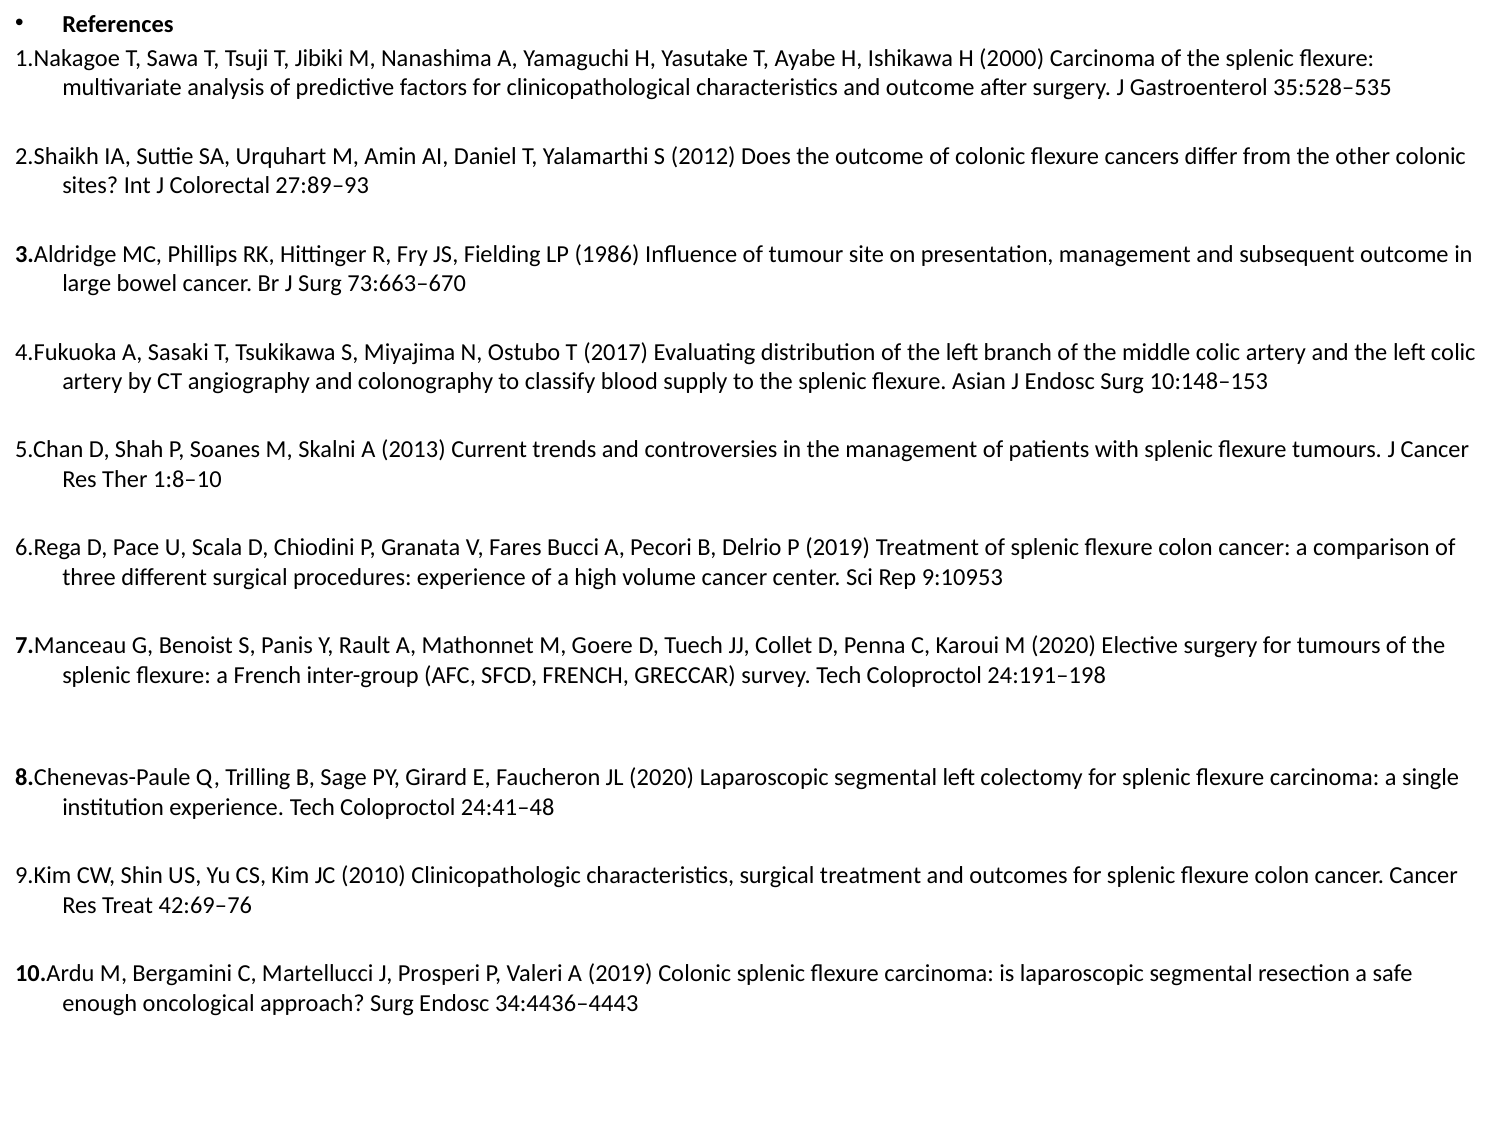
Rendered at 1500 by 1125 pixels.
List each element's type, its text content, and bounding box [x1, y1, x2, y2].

list References 1.Nakagoe T, Sawa T, Tsuji T, Jibiki M, Nanashima A, Yamaguchi H, Yasutake T, Ayabe H, Ishikawa H (2000) Carcinoma of the splenic flexure: multivariate analysis of predictive factors for clinicopathological characteristics and outcome after surgery. J Gastroenterol 35:528–535 2.Shaikh IA, Suttie SA, Urquhart M, Amin AI, Daniel T, Yalamarthi S (2012) Does the outcome of colonic flexure cancers differ from the other colonic sites? Int J Colorectal 27:89–93 3.Aldridge MC, Phillips RK, Hittinger R, Fry JS, Fielding LP (1986) Influence of tumour site on presentation, management and subsequent outcome in large bowel cancer. Br J Surg 73:663–670 4.Fukuoka A, Sasaki T, Tsukikawa S, Miyajima N, Ostubo T (2017) Evaluating distribution of the left branch of the middle colic artery and the left colic artery by CT angiography and colonography to classify blood supply to the splenic flexure. Asian J Endosc Surg 10:148–153 5.Chan D, Shah P, Soanes M, Skalni A (2013) Current trends and controversies in the management of patients with splenic flexure tumours. J Cancer Res Ther 1:8–10 6.Rega D, Pace U, Scala D, Chiodini P, Granata V, Fares Bucci A, Pecori B, Delrio P (2019) Treatment of splenic flexure colon cancer: a comparison of three different surgical procedures: experience of a high volume cancer center. Sci Rep 9:10953 7.Manceau G, Benoist S, Panis Y, Rault A, Mathonnet M, Goere D, Tuech JJ, Collet D, Penna C, Karoui M (2020) Elective surgery for tumours of the splenic flexure: a French inter-group (AFC, SFCD, FRENCH, GRECCAR) survey. Tech Coloproctol 24:191–198 8.Chenevas-Paule Q, Trilling B, Sage PY, Girard E, Faucheron JL (2020) Laparoscopic segmental left colectomy for splenic flexure carcinoma: a single institution experience. Tech Coloproctol 24:41–48 9.Kim CW, Shin US, Yu CS, Kim JC (2010) Clinicopathologic characteristics, surgical treatment and outcomes for splenic flexure colon cancer. Cancer Res Treat 42:69–76 10.Ardu M, Bergamini C, Martellucci J, Prosperi P, Valeri A (2019) Colonic splenic flexure carcinoma: is laparoscopic segmental resection a safe enough oncological approach? Surg Endosc 34:4436–4443 [0, 0, 1500, 1125]
